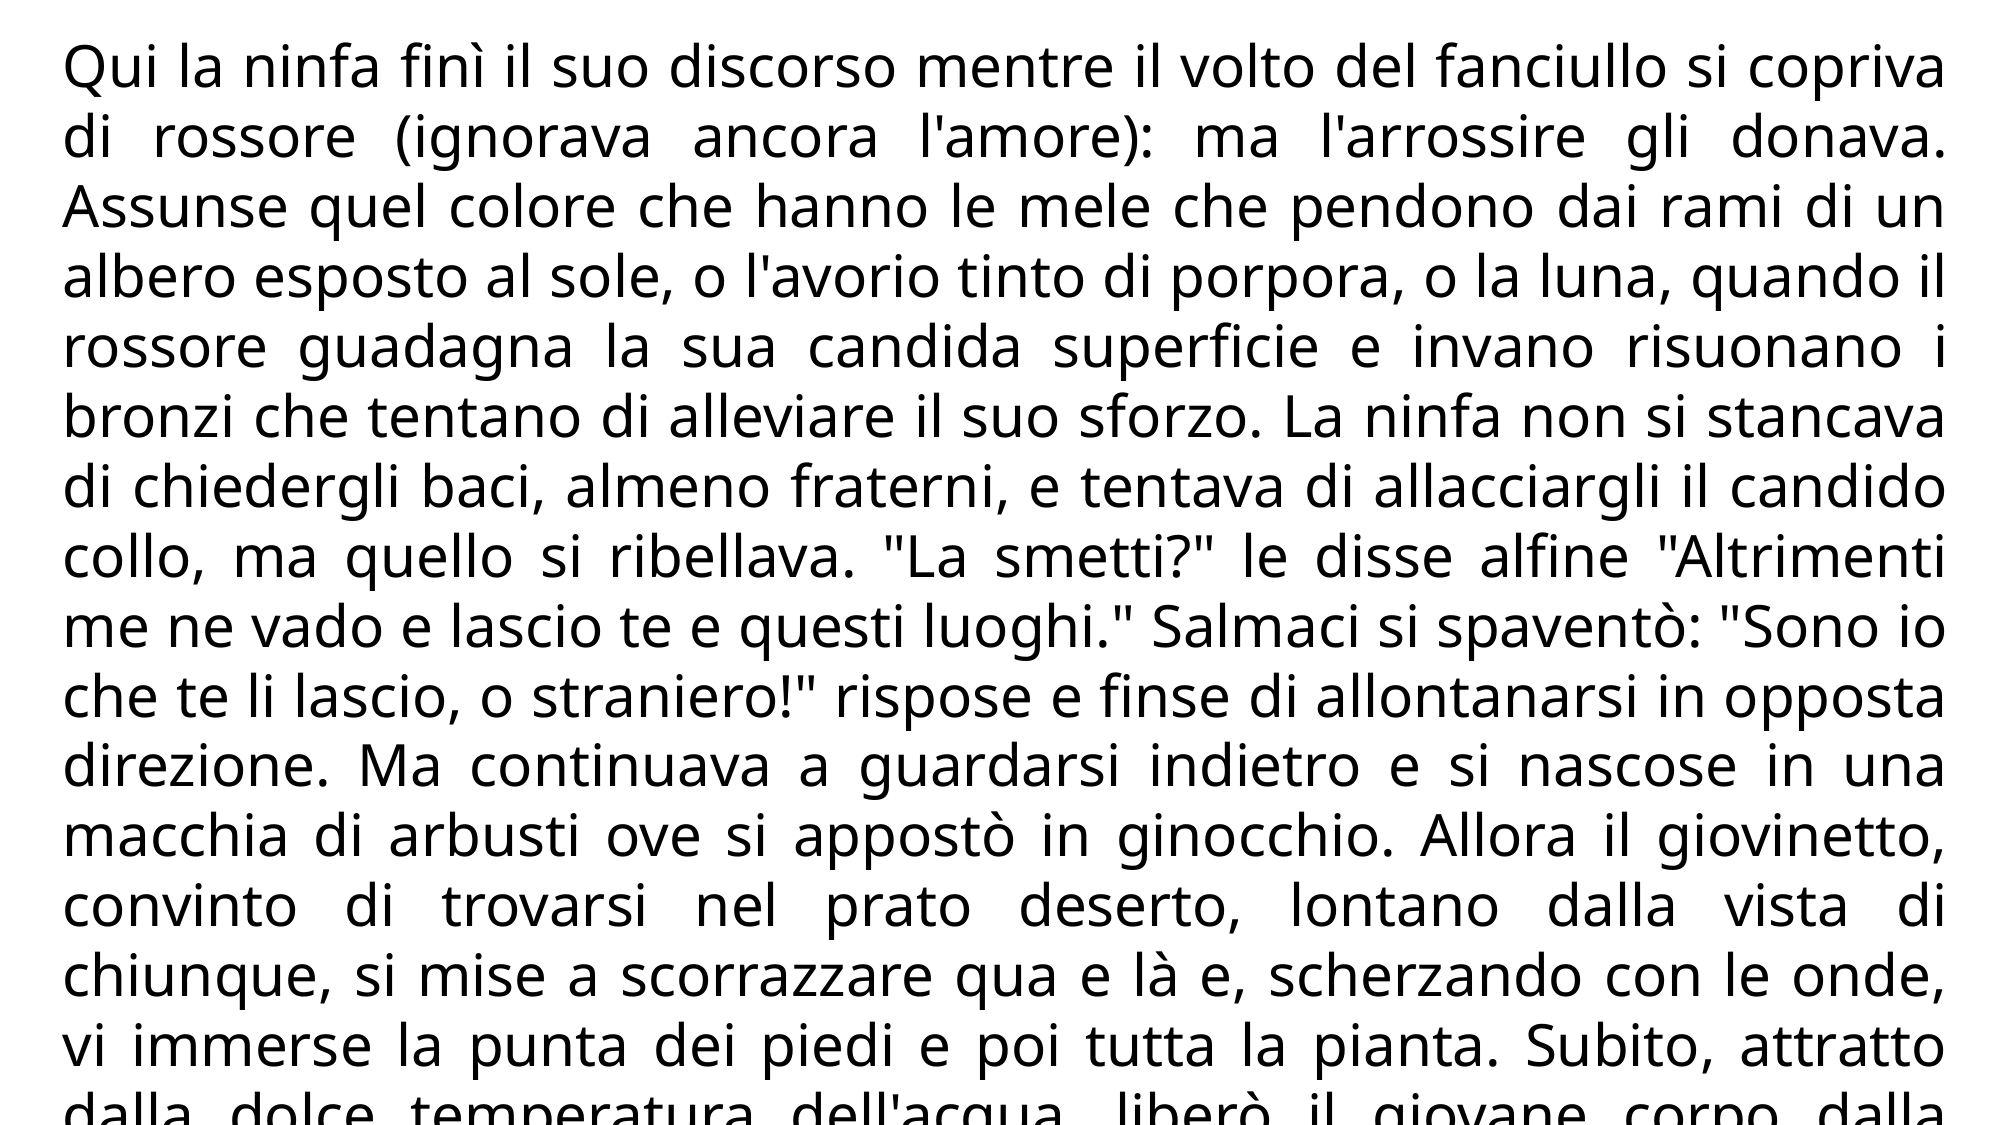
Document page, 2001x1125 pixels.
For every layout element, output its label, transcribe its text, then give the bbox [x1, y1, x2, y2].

text_box Qui la ninfa finì il suo discorso mentre il volto del fanciullo si copriva di rossore (ignorava ancora l'amore): ma l'arrossire gli donava. Assunse quel colore che hanno le mele che pendono dai rami di un albero esposto al sole, o l'avorio tinto di porpora, o la luna, quando il rossore guadagna la sua candida superficie e invano risuonano i bronzi che tentano di alleviare il suo sforzo. La ninfa non si stancava di chiedergli baci, almeno fraterni, e tentava di allacciargli il candido collo, ma quello si ribellava. "La smetti?" le disse alfine "Altrimenti me ne vado e lascio te e questi luoghi." Salmaci si spaventò: "Sono io che te li lascio, o straniero!" rispose e finse di allontanarsi in opposta direzione. Ma continuava a guardarsi indietro e si nascose in una macchia di arbusti ove si appostò in ginocchio. Allora il giovinetto, convinto di trovarsi nel prato deserto, lontano dalla vista di chiunque, si mise a scorrazzare qua e là e, scherzando con le onde, vi immerse la punta dei piedi e poi tutta la pianta. Subito, attratto dalla dolce temperatura dell'acqua, liberò il giovane corpo dalla veste leggera. [48, 21, 1963, 1125]
